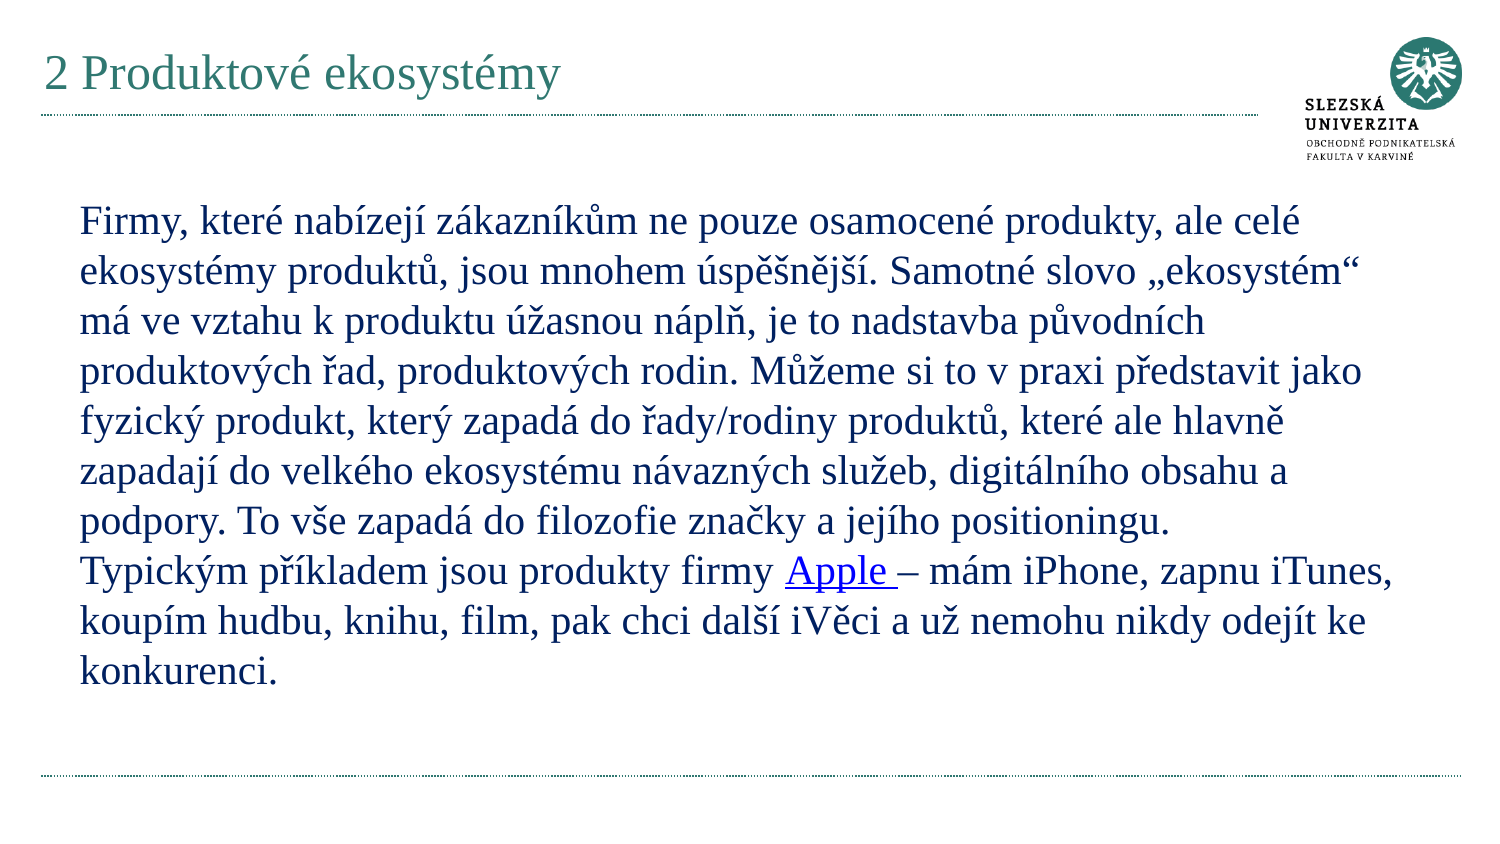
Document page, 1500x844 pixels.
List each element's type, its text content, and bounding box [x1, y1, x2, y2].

list Firmy, které nabízejí zákazníkům ne pouze osamocené produkty, ale celé ekosystémy produktů, jsou mnohem úspěšnější. Samotné slovo „ekosystém“ má ve vztahu k produktu úžasnou náplň, je to nadstavba původních produktových řad, produktových rodin. Můžeme si to v praxi představit jako fyzický produkt, který zapadá do řady/rodiny produktů, které ale hlavně zapadají do velkého ekosystému návazných služeb, digitálního obsahu a podpory. To vše zapadá do filozofie značky a jejího positioningu. Typickým příkladem jsou produkty firmy Apple – mám iPhone, zapnu iTunes, koupím hudbu, knihu, film, pak chci další iVěci a už nemohu nikdy odejít ke konkurenci. [64, 185, 1424, 682]
title 2 Produktové ekosystémy [29, 32, 668, 116]
picture [1305, 37, 1462, 160]
